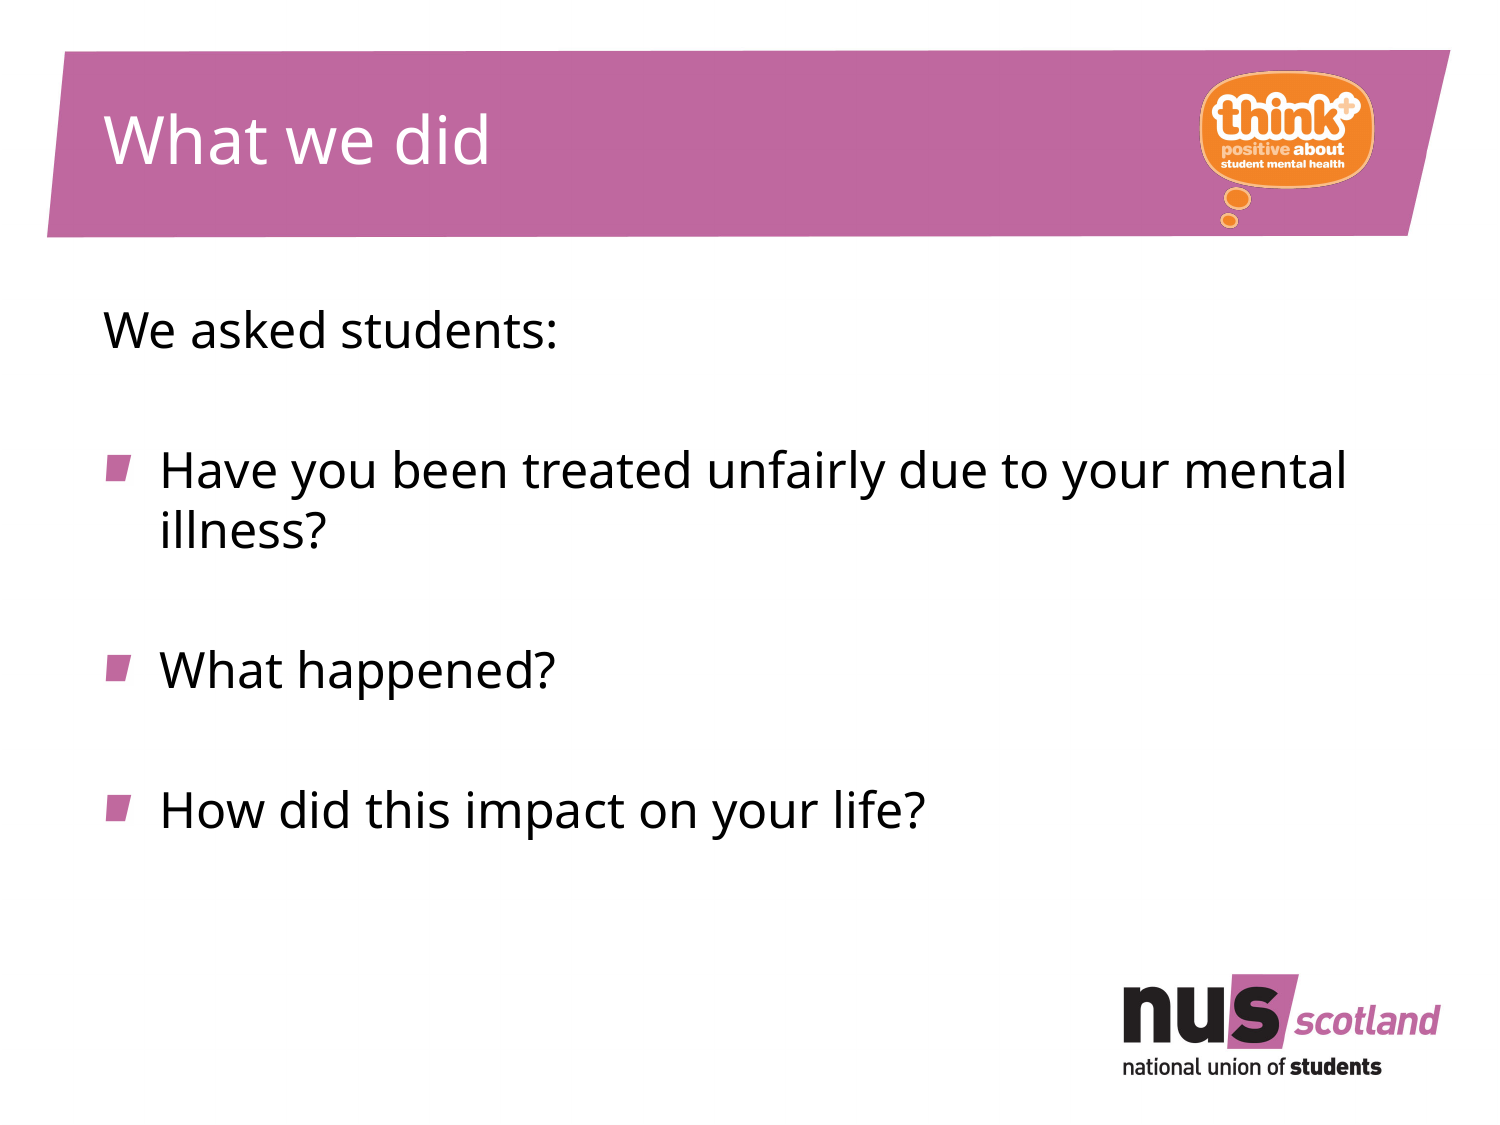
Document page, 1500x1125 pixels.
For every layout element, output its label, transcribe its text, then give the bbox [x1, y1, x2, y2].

picture [2, 0, 1498, 1125]
title What we did [88, 90, 1400, 256]
subtitle We asked students: Have you been treated unfairly due to your mental illness? What happened? How did this impact on your life? [88, 290, 1400, 398]
